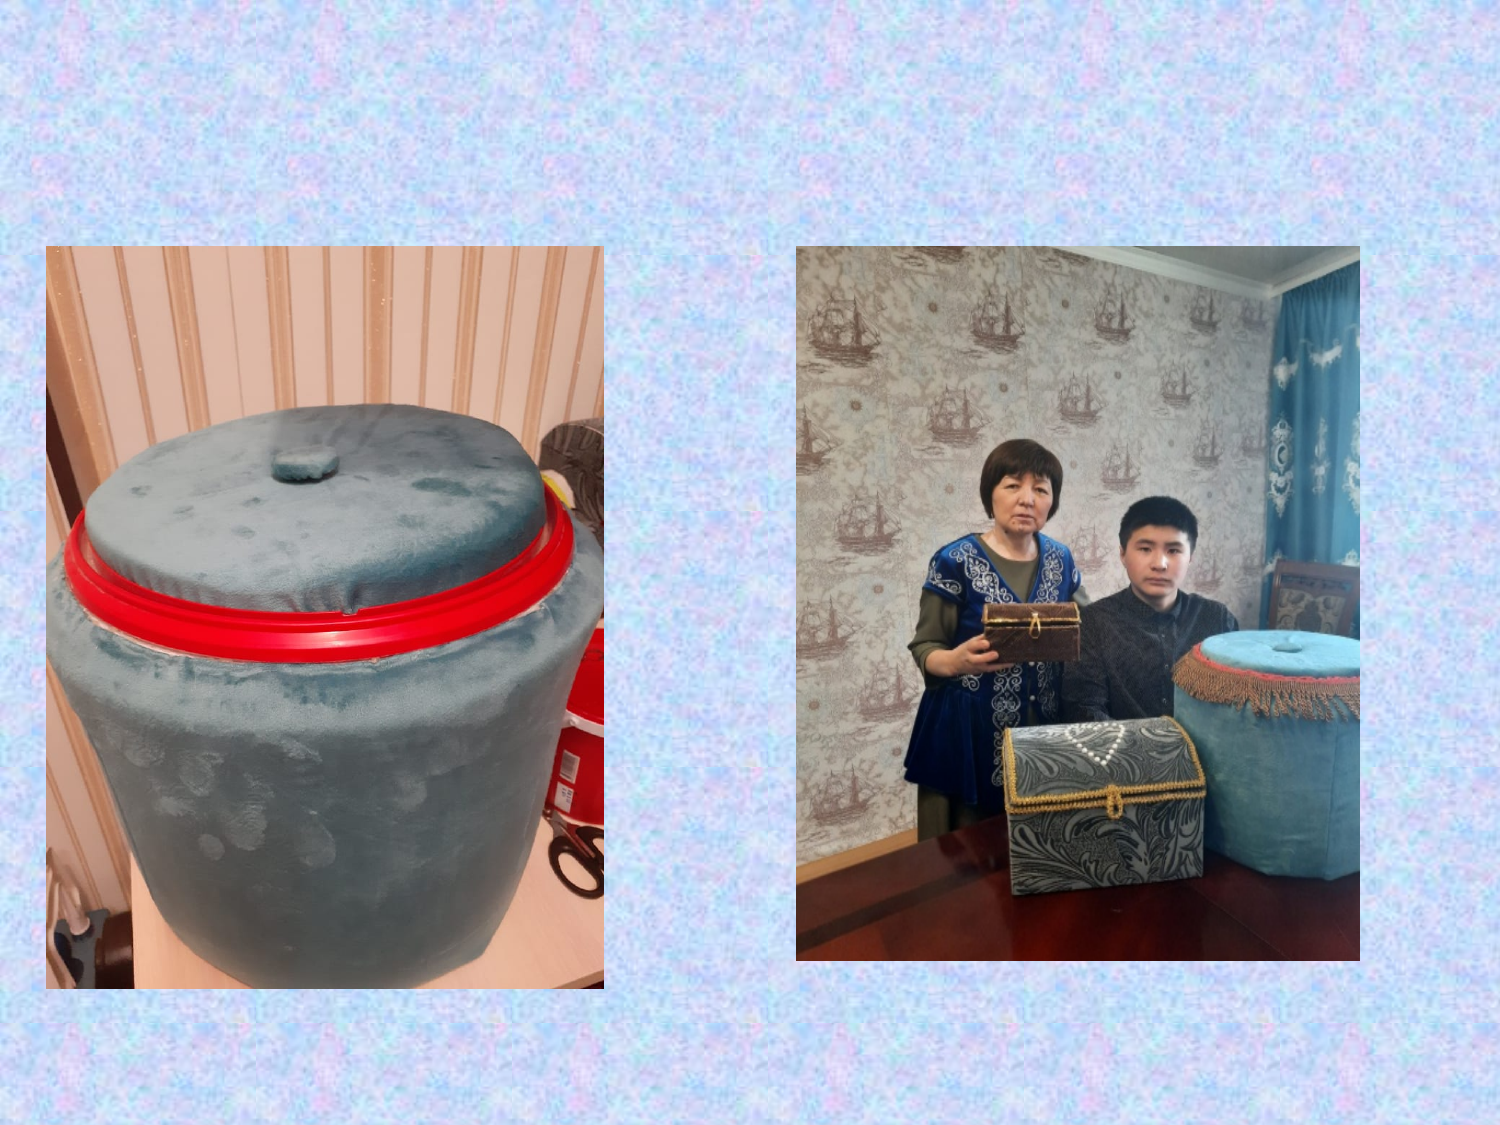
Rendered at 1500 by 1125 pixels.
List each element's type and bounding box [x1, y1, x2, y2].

picture [0, 0, 1500, 1125]
list [46, 245, 604, 989]
